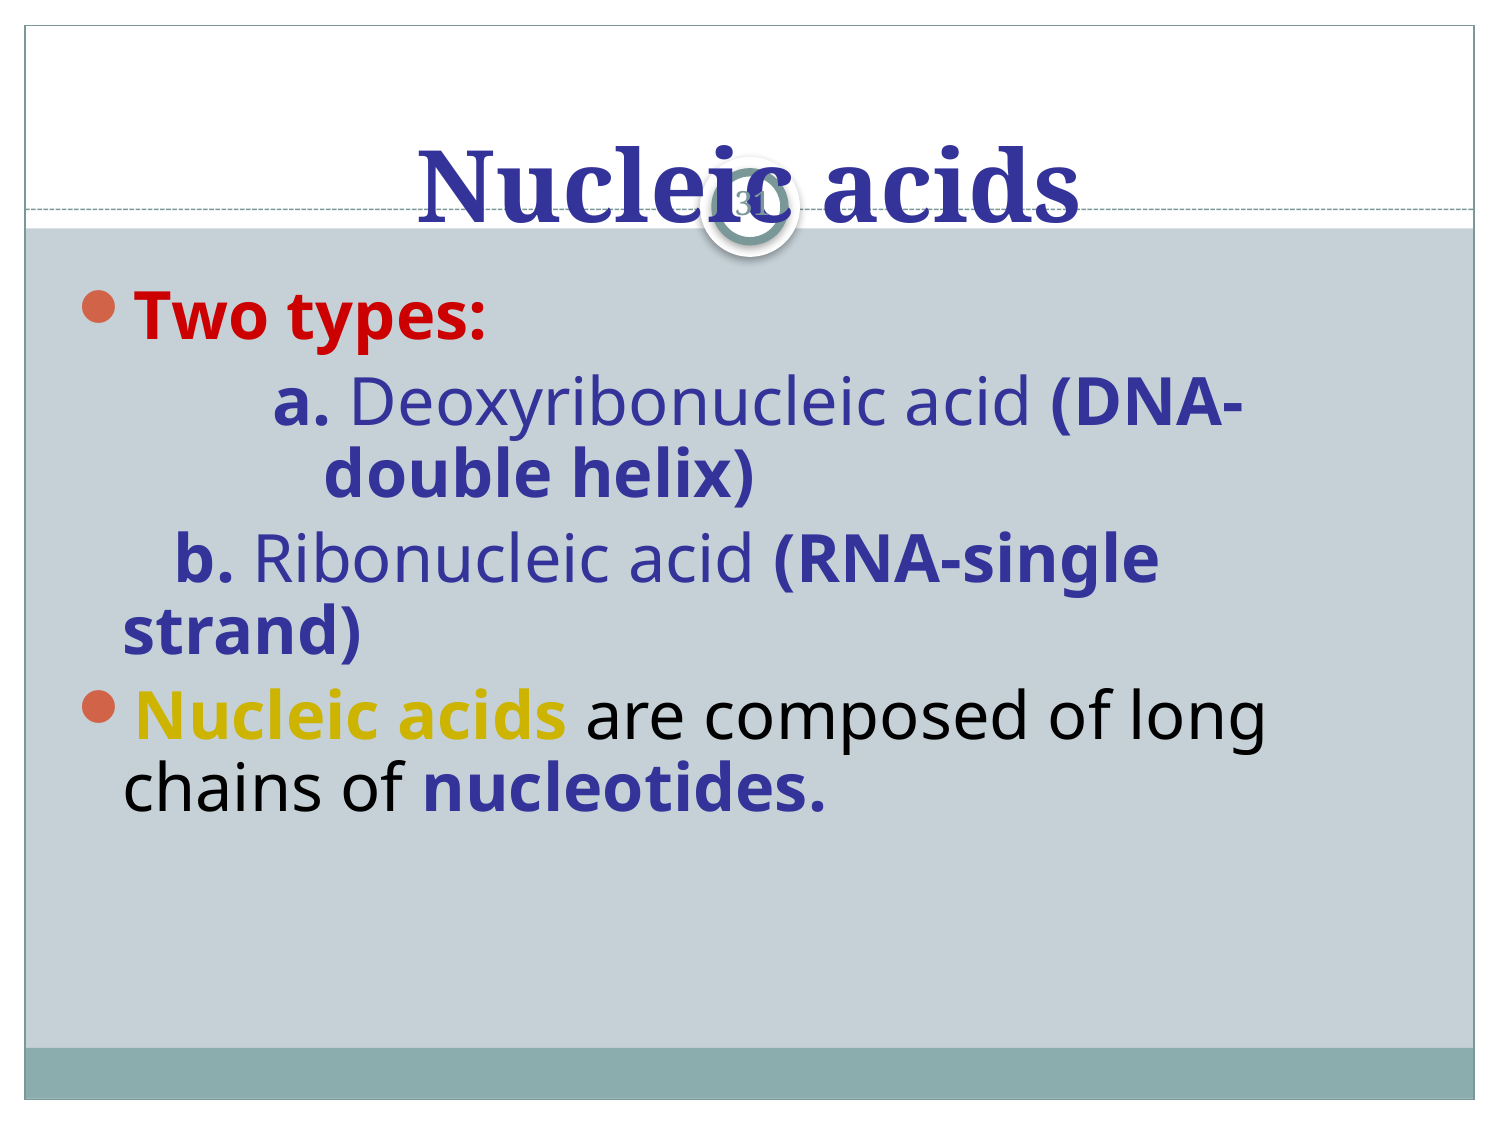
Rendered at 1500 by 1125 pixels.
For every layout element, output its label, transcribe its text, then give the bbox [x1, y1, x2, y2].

list Two types: a. Deoxyribonucleic acid (DNA- double helix) b. Ribonucleic acid (RNA-single strand) Nucleic acids are composed of long chains of nucleotides. [62, 275, 1425, 950]
title Nucleic acids [112, 62, 1388, 250]
slide_number 31 [715, 168, 791, 241]
